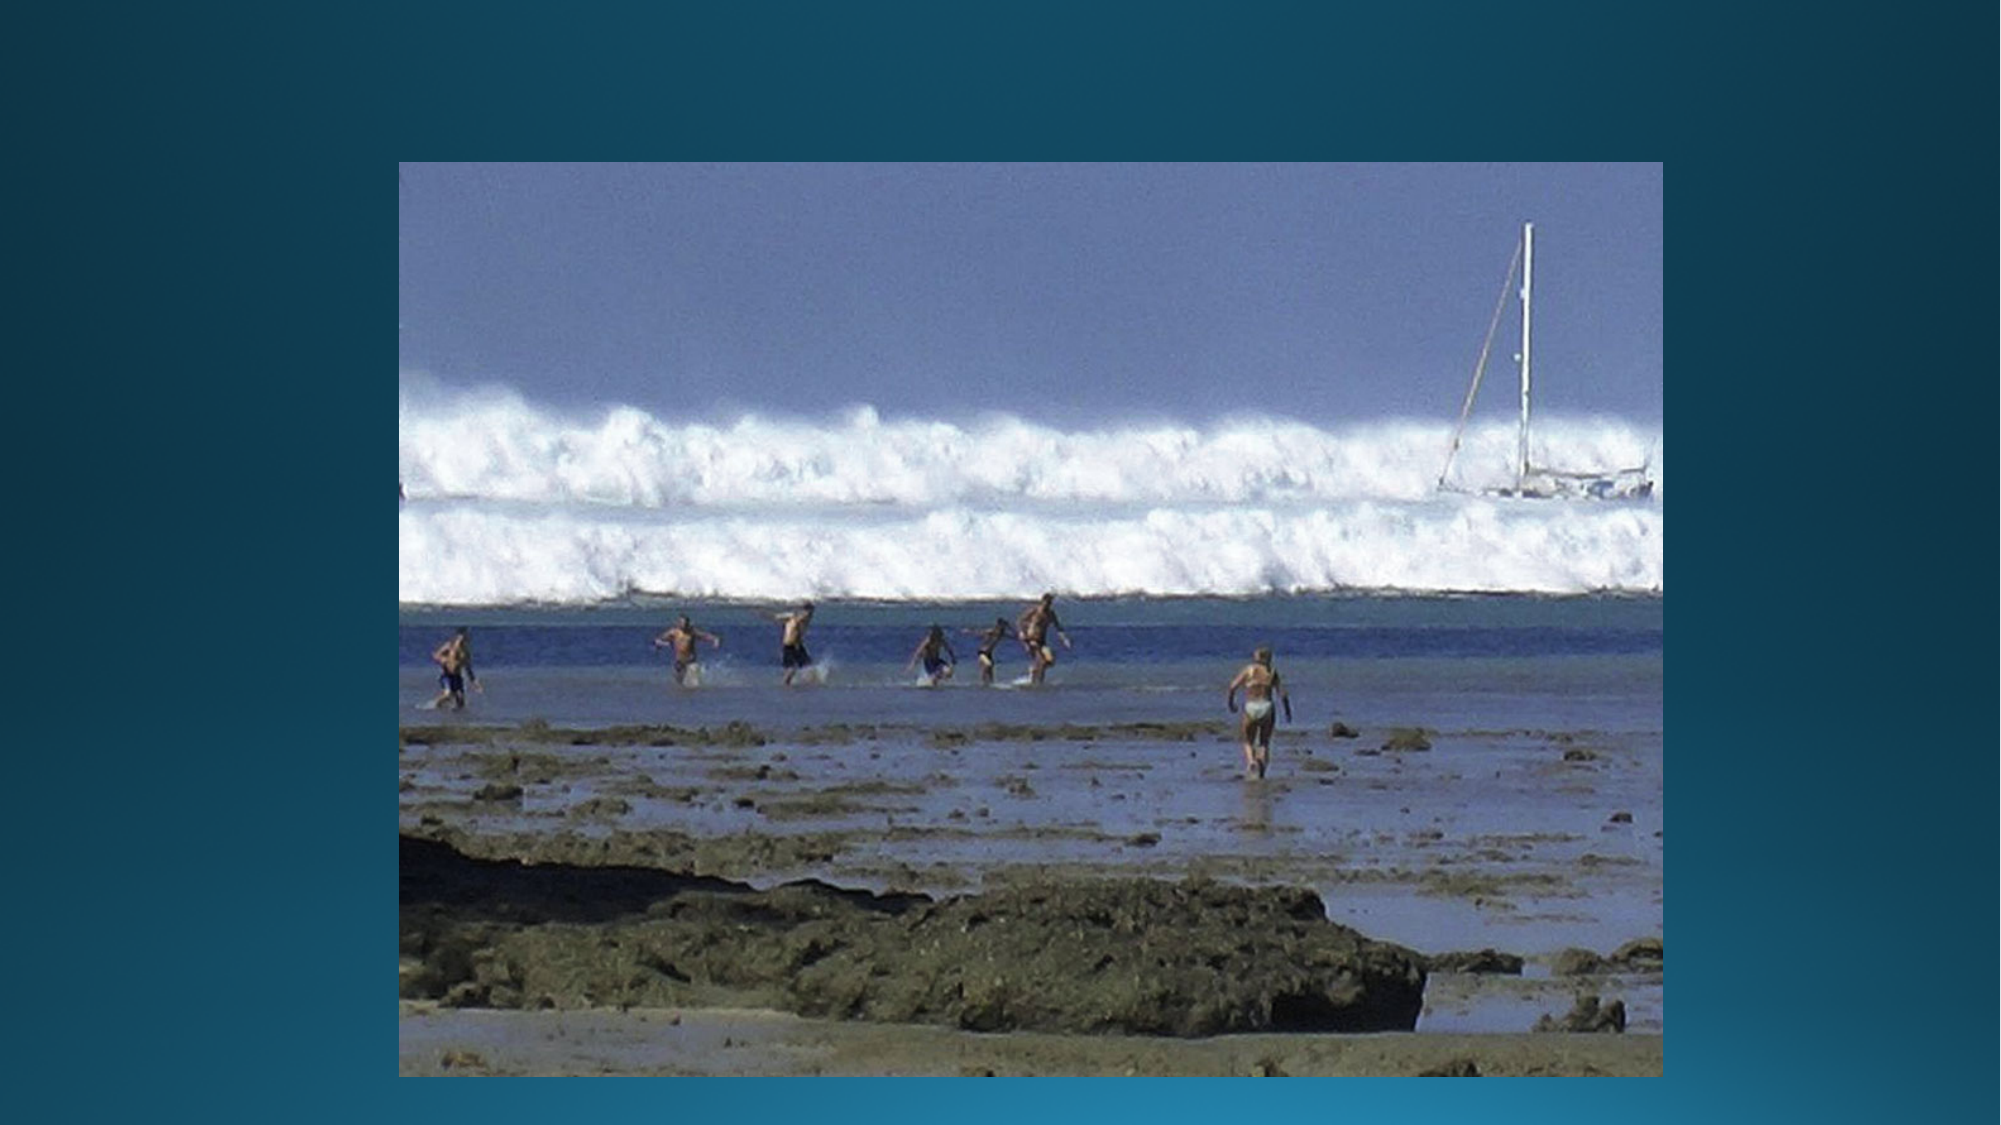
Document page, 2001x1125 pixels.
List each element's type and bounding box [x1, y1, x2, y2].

picture [0, 0, 2001, 1125]
list [399, 162, 1663, 1077]
